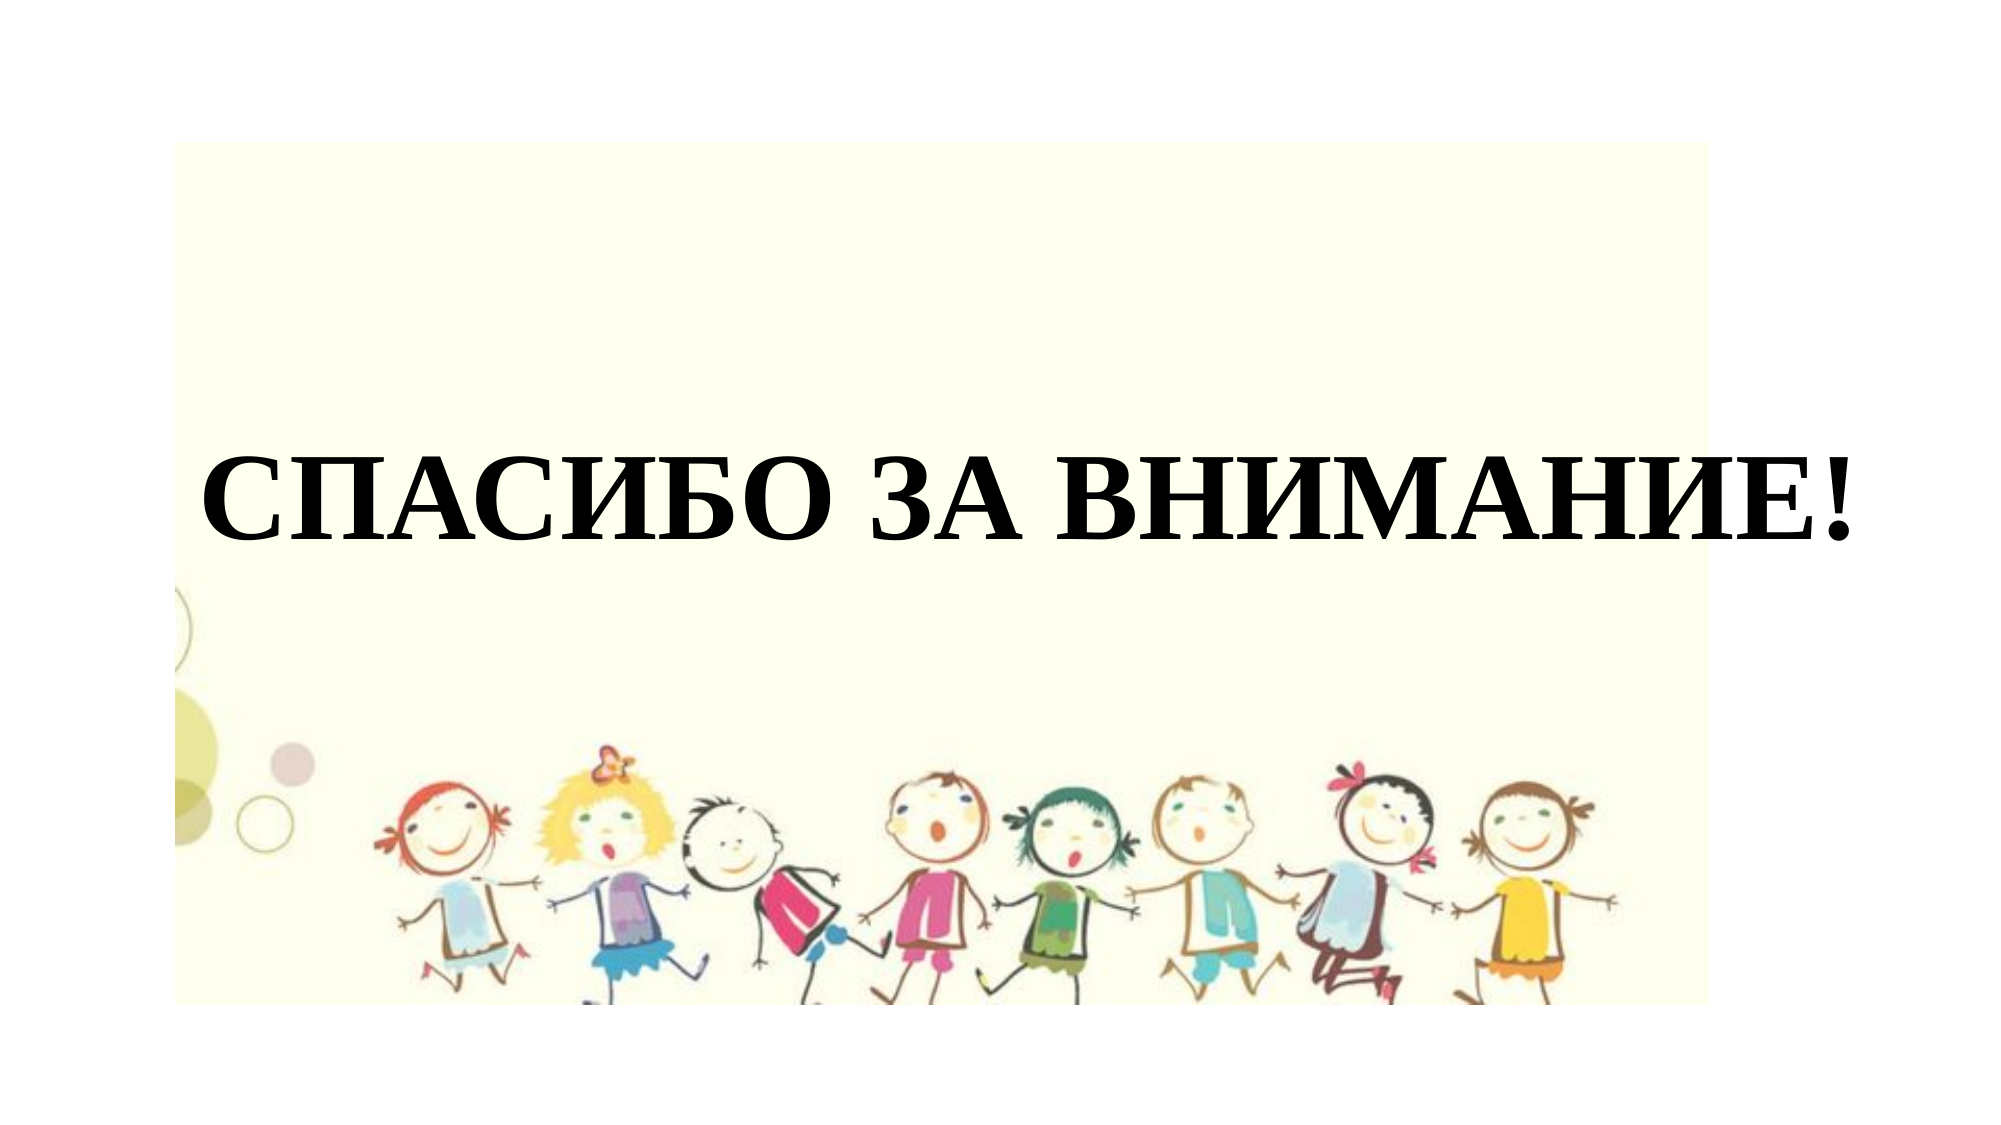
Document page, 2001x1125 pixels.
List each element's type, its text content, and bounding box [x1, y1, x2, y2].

picture [175, 142, 1709, 1005]
text_box СПАСИБО ЗА ВНИМАНИЕ! [1709, 406, 1877, 572]
